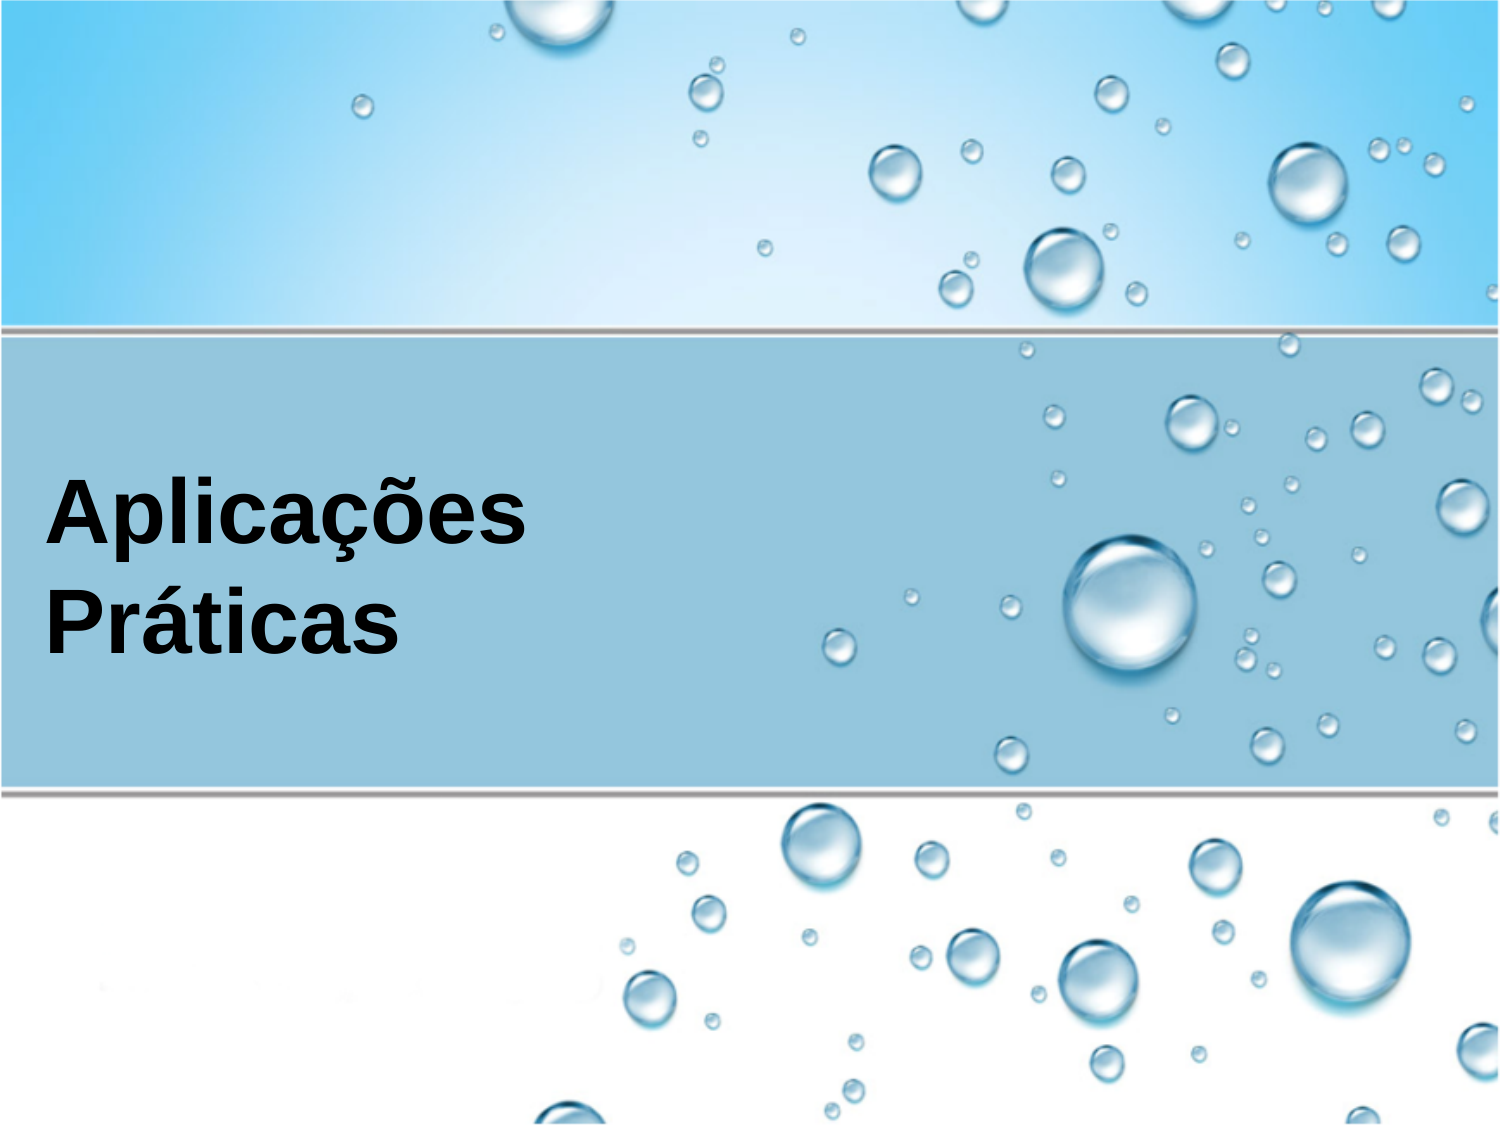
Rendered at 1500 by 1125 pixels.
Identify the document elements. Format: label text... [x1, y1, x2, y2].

picture [0, 0, 1500, 1125]
title Aplicações Práticas [29, 444, 550, 682]
